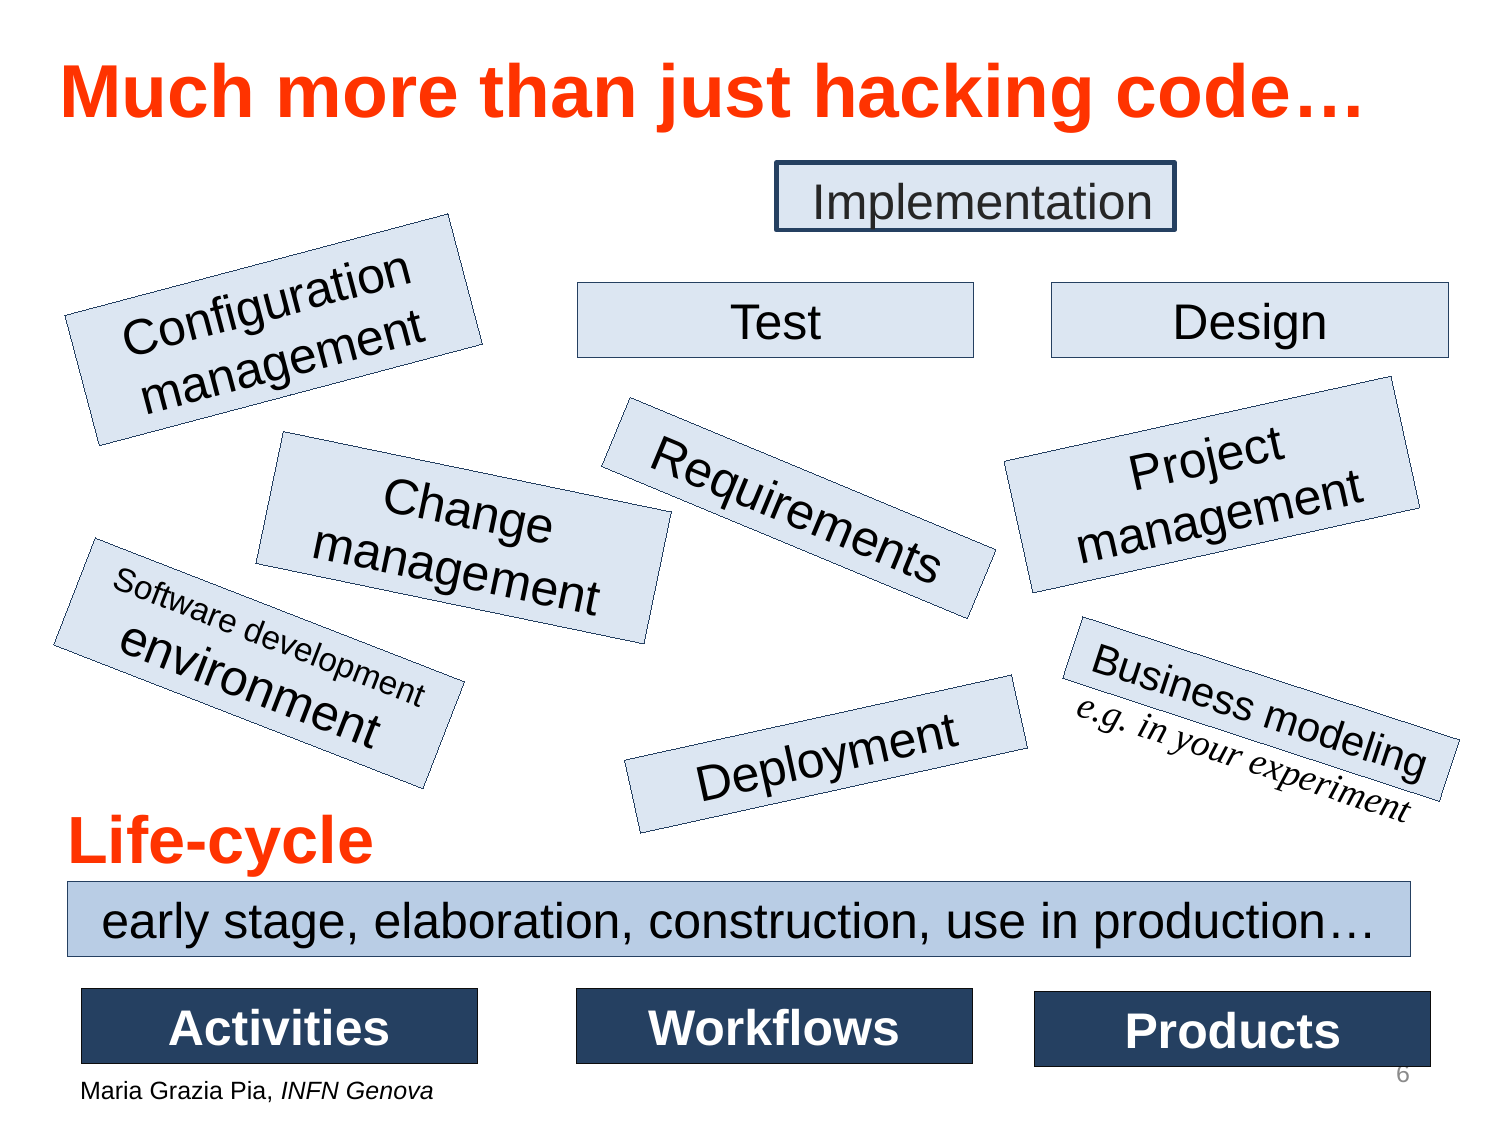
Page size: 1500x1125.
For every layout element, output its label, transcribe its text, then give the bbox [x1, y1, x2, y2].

text_box Project management [1004, 376, 1420, 593]
slide_number 6 [1074, 1067, 1425, 1103]
text_box Workflows [576, 988, 973, 1064]
text_box Deployment [624, 674, 1028, 787]
text_box Requirements [601, 397, 996, 619]
text_box Much more than just hacking code… [44, 35, 1382, 141]
text_box Activities [81, 988, 478, 1064]
text_box Software development environment [53, 537, 465, 787]
text_box Design [1051, 282, 1449, 358]
text_box Test [577, 282, 974, 358]
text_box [50, 789, 1411, 958]
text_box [1053, 674, 1453, 788]
text_box Products [1034, 991, 1431, 1067]
text_box Configuration management [64, 213, 483, 446]
text_box Implementation [776, 162, 1175, 230]
text_box Change management [255, 431, 672, 644]
